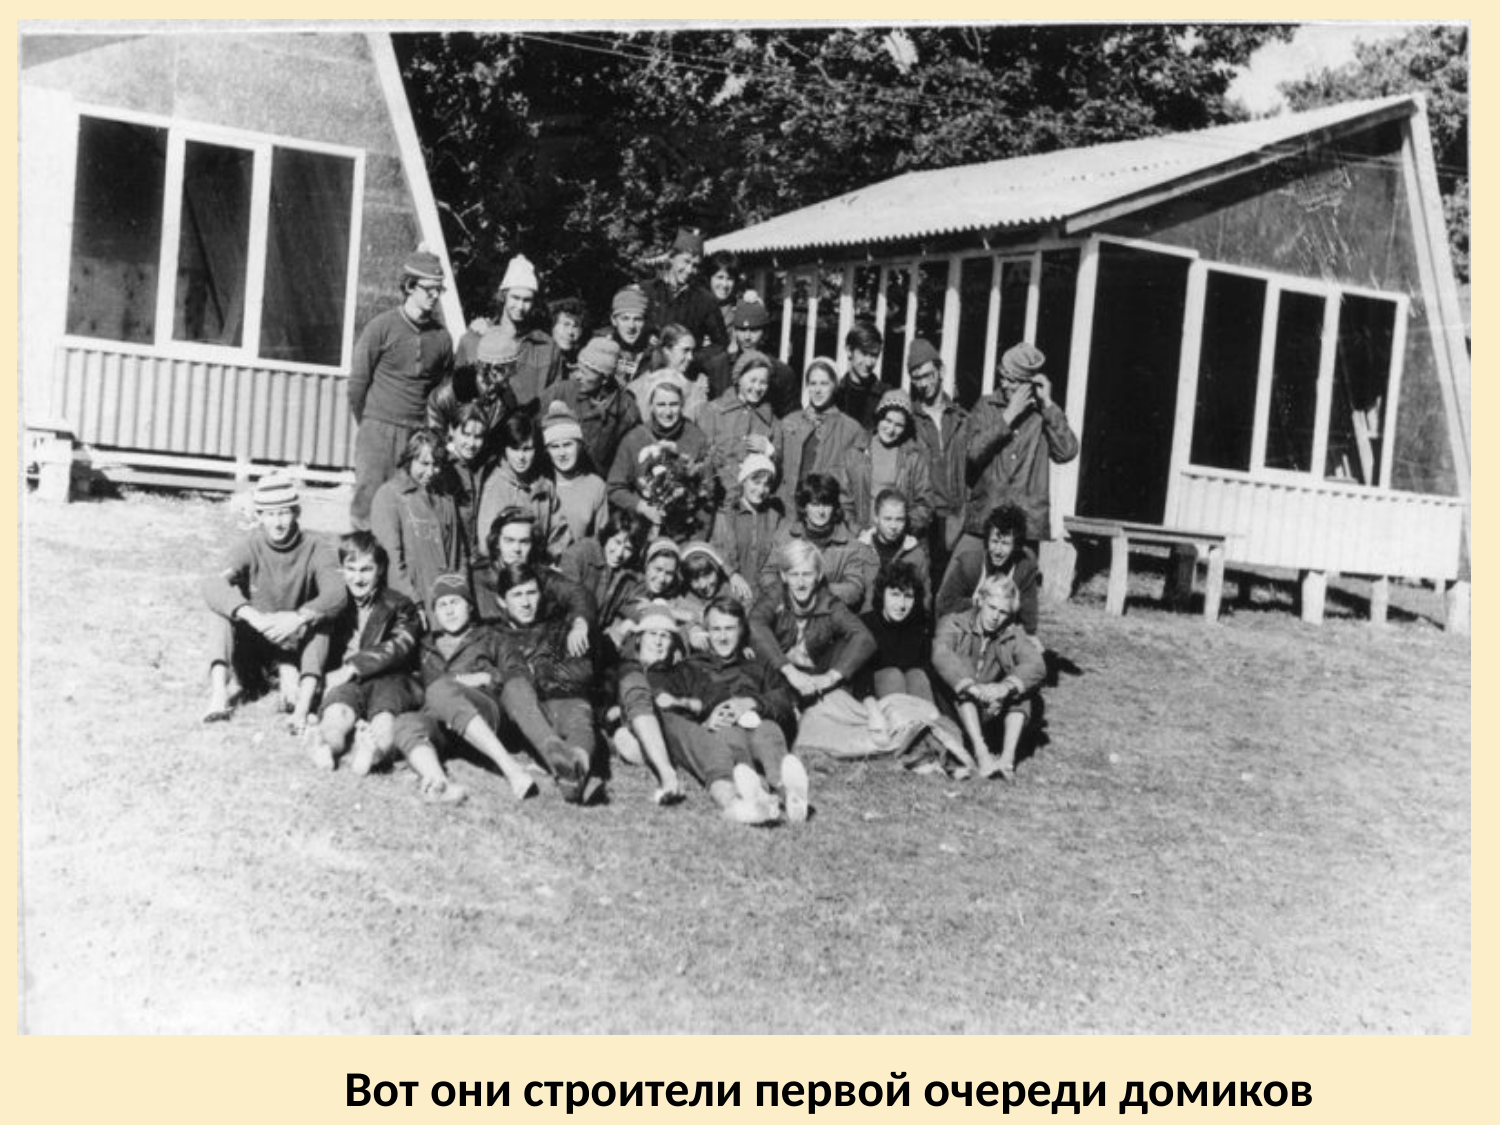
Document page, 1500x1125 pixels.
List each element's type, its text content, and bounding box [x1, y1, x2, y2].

picture [17, 18, 1471, 1036]
text_box Вот они строители первой очереди домиков [329, 1049, 1330, 1124]
